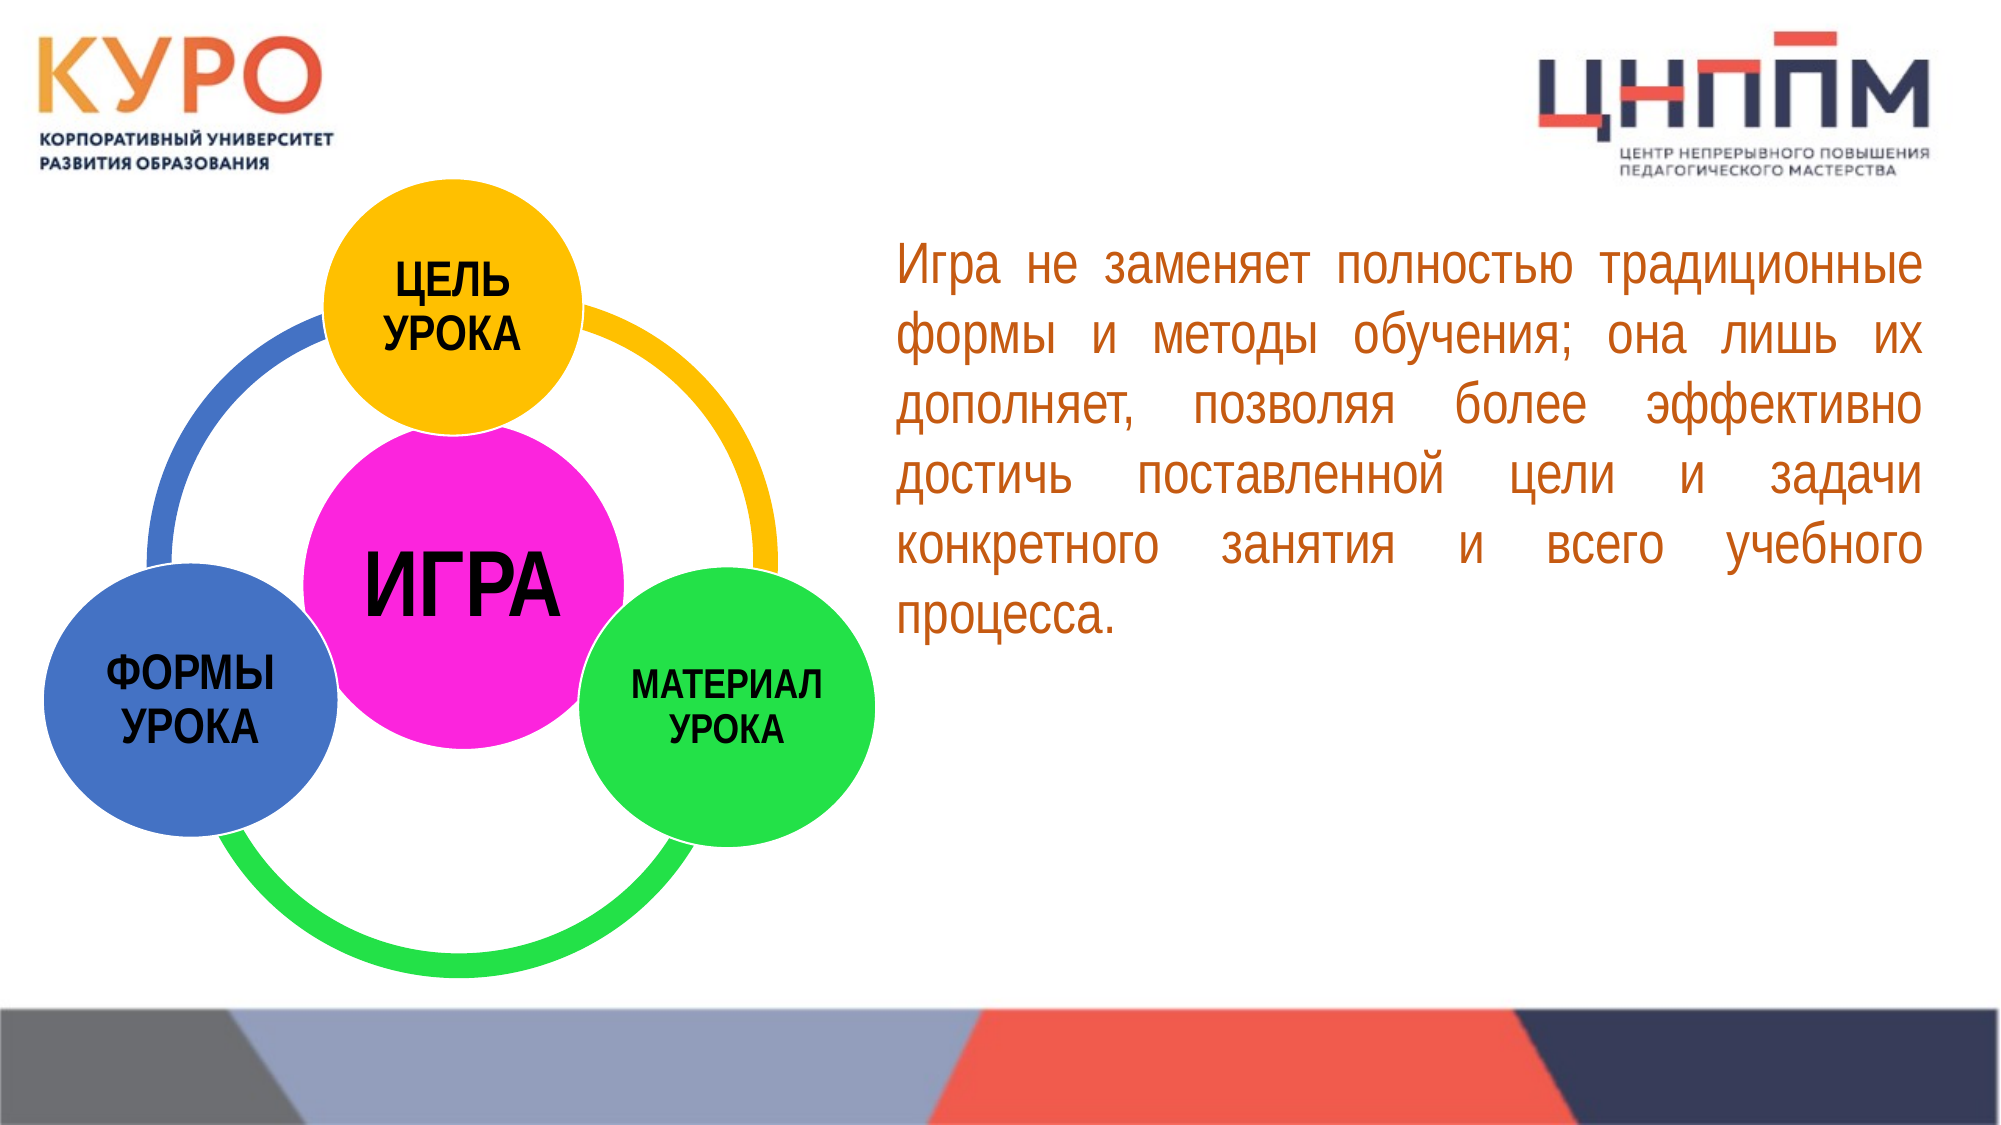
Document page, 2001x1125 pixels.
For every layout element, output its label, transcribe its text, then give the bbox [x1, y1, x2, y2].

picture [0, 0, 2001, 1125]
text_box Игра не заменяет полностью традиционные формы и методы обучения; она лишь их дополняет, позволяя более эффективно достичь поставленной цели и задачи конкретного занятия и всего учебного процесса. [952, 217, 1939, 653]
picture [257, 849, 661, 953]
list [0, 199, 952, 849]
